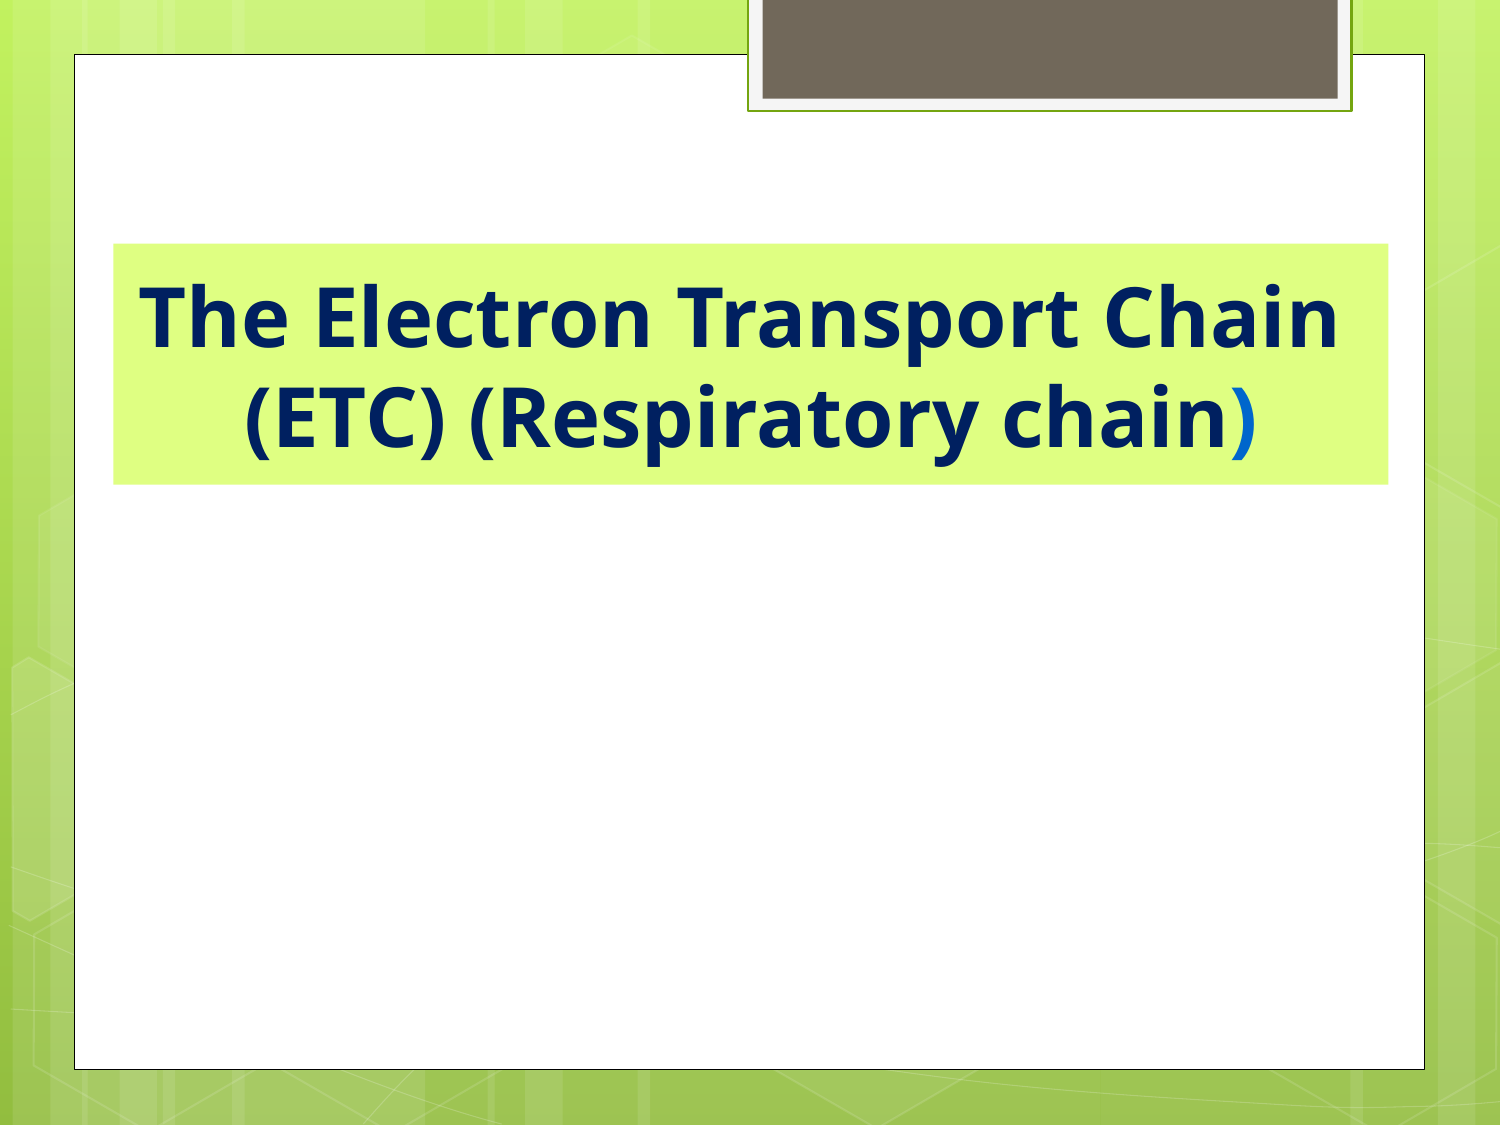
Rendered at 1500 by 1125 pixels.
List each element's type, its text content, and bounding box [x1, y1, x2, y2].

text_box The Electron Transport Chain (ETC) (Respiratory chain) [113, 243, 1389, 485]
